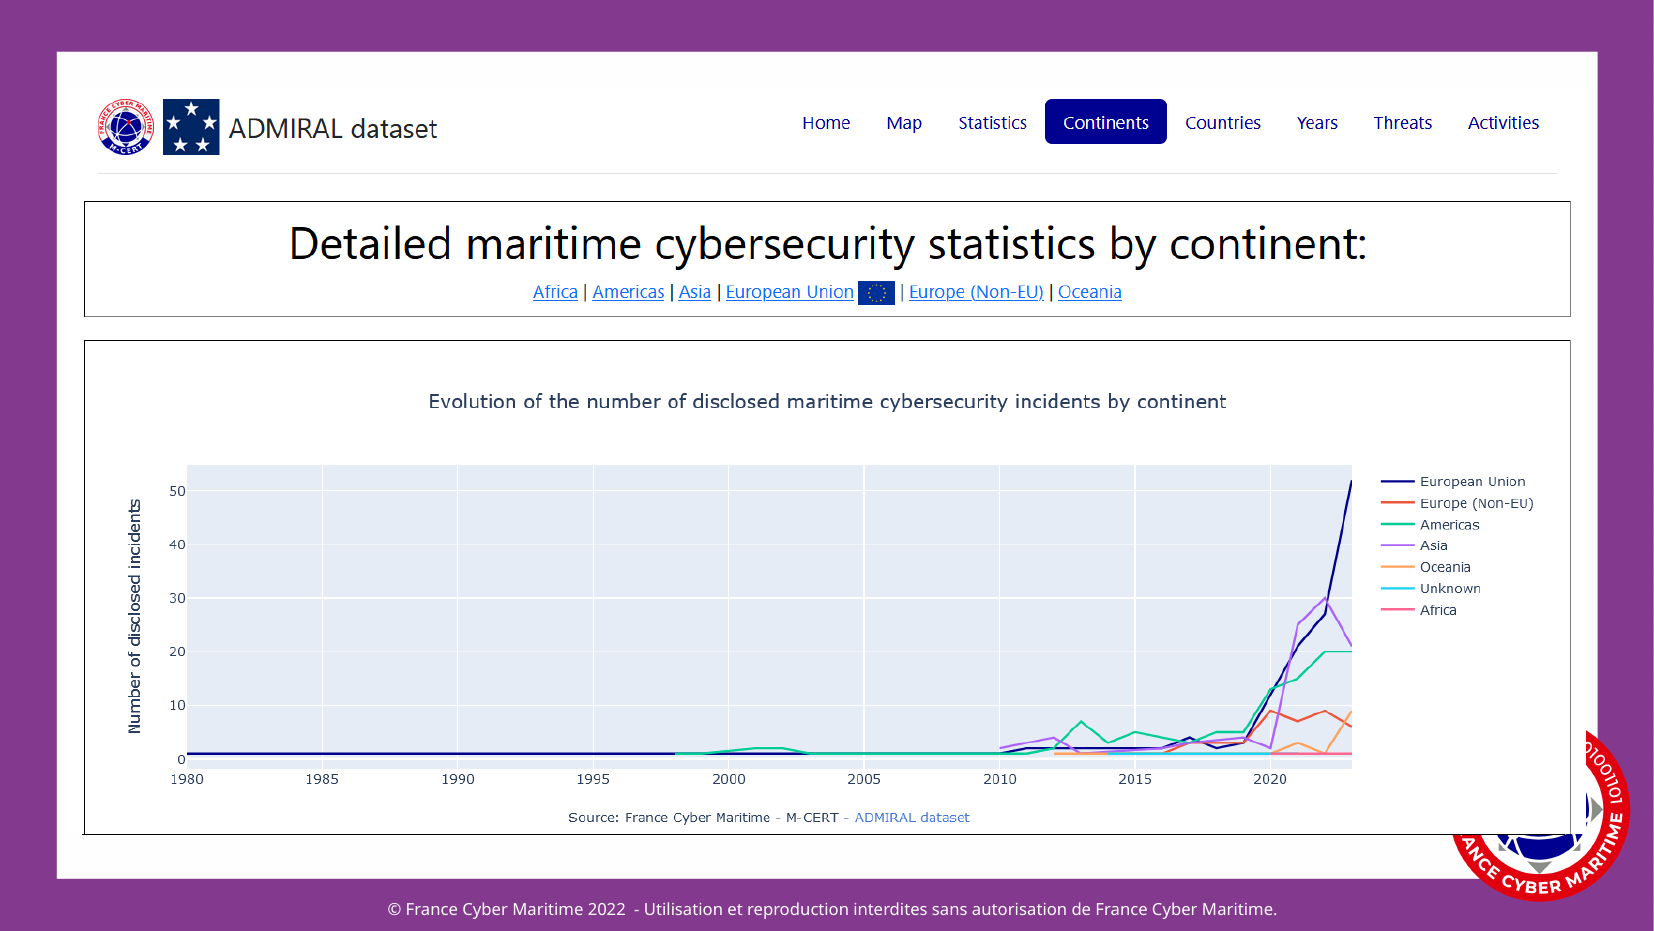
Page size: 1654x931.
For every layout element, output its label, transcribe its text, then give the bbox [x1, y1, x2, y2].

text_box © France Cyber Maritime 2022 - Utilisation et reproduction interdites sans autorisation de France Cyber Maritime. [348, 891, 1323, 924]
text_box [68, 88, 1586, 834]
picture [0, 0, 1654, 931]
